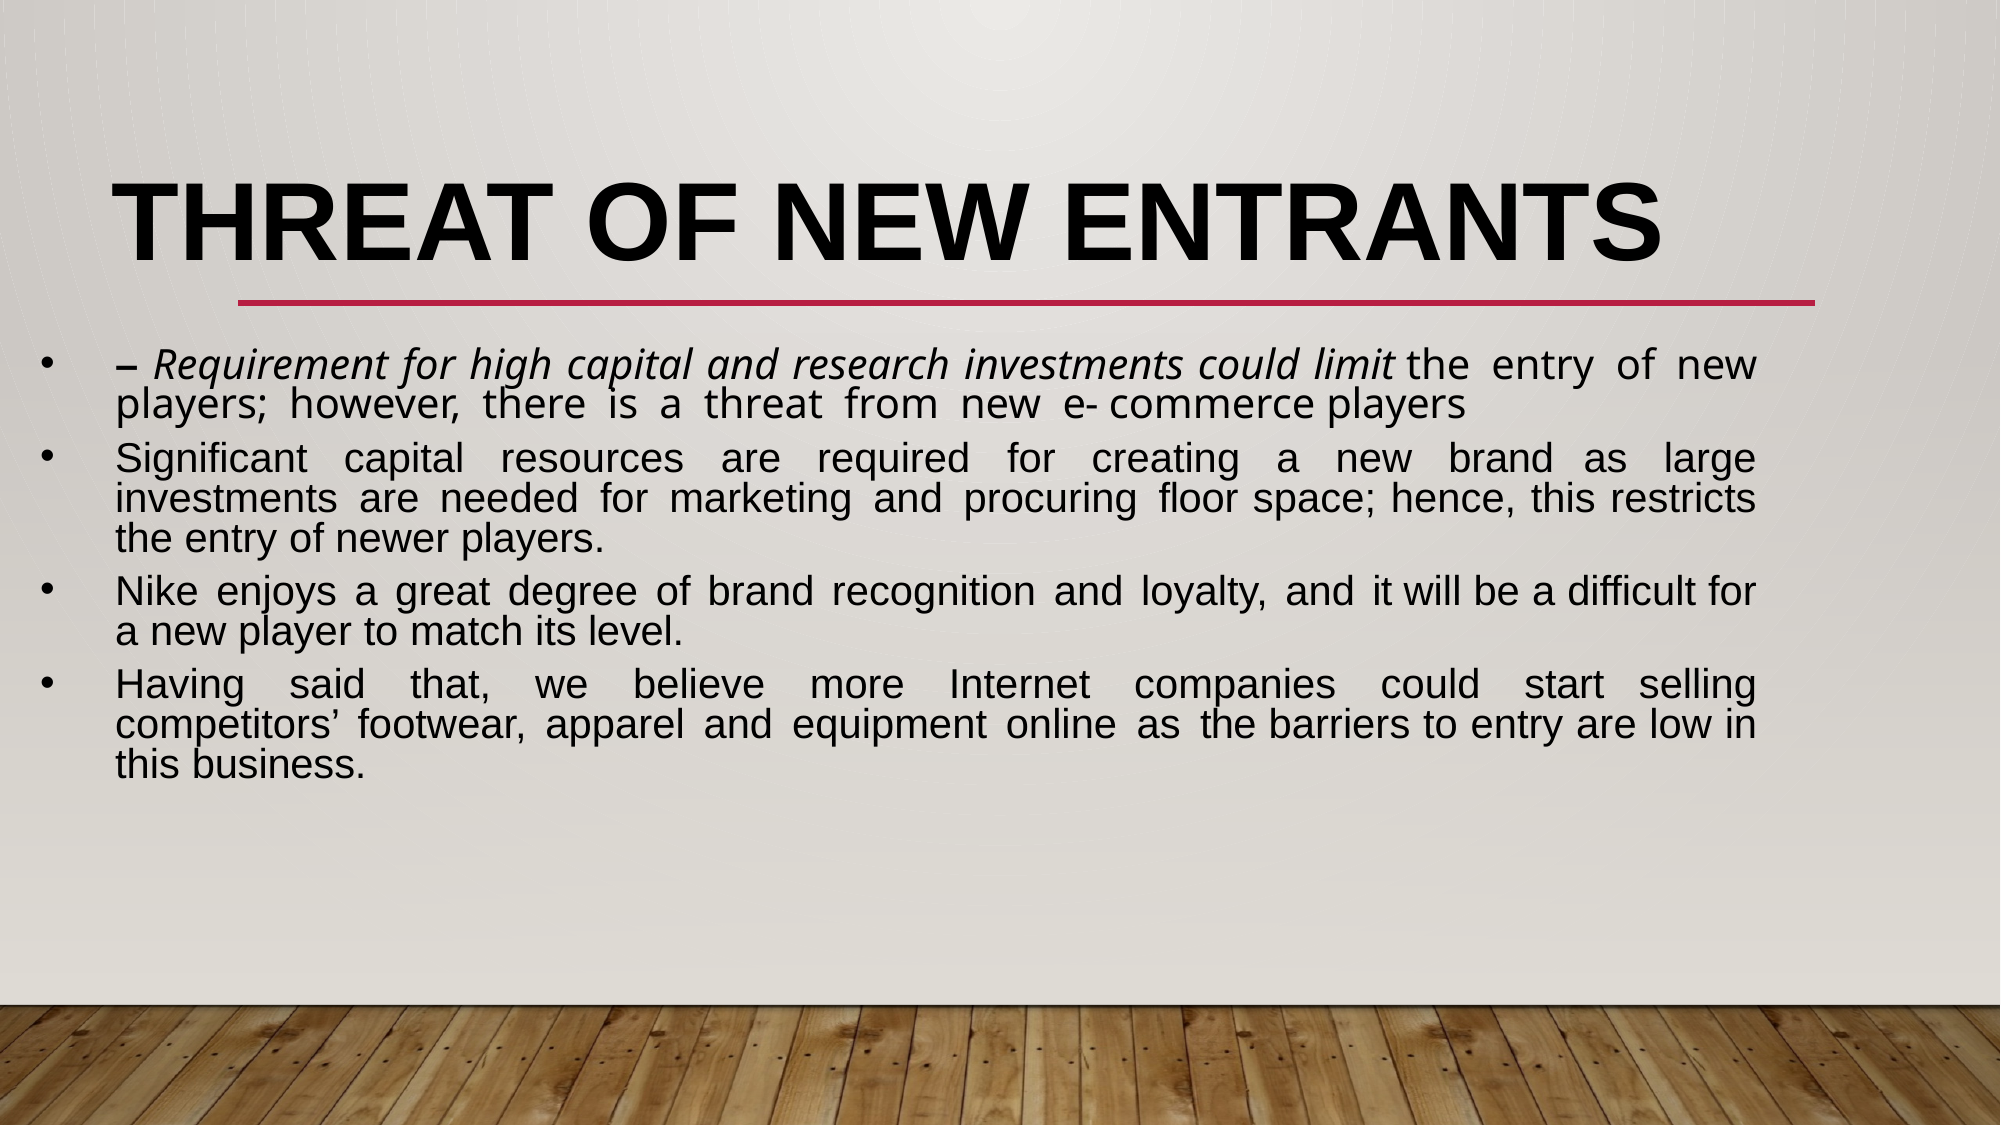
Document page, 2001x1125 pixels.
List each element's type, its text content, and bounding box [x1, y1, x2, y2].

picture [0, 1005, 2000, 1125]
list – Requirement for high capital and research investments could limit the entry of new players; however, there is a threat from new e- commerce players Significant capital resources are required for creating a new brand as large investments are needed for marketing and procuring floor space; hence, this restricts the entry of newer players. Nike enjoys a great degree of brand recognition and loyalty, and it will be a difficult for a new player to match its level. Having said that, we believe more Internet companies could start selling competitors’ footwear, apparel and equipment online as the barriers to entry are low in this business. [37, 330, 1759, 985]
title Threat Of New Entrants [89, 130, 2000, 338]
